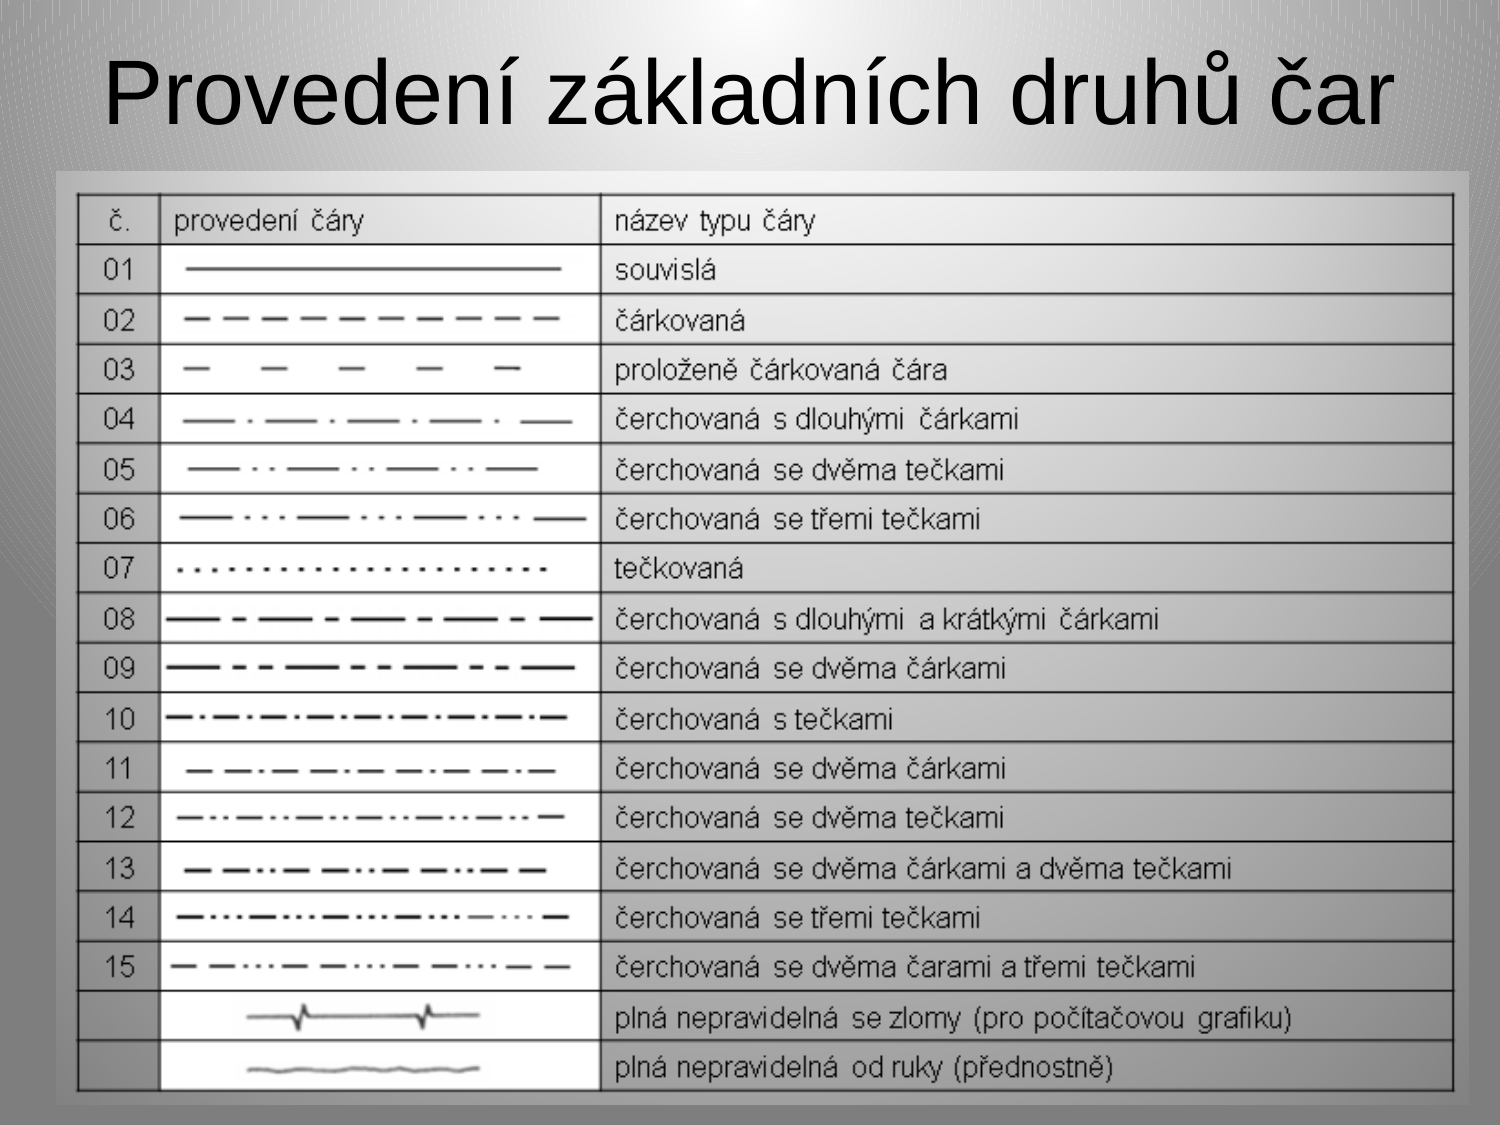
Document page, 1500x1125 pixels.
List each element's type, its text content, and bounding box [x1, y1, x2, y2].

title Provedení základních druhů čar [75, 0, 1425, 169]
picture [55, 170, 1469, 1105]
